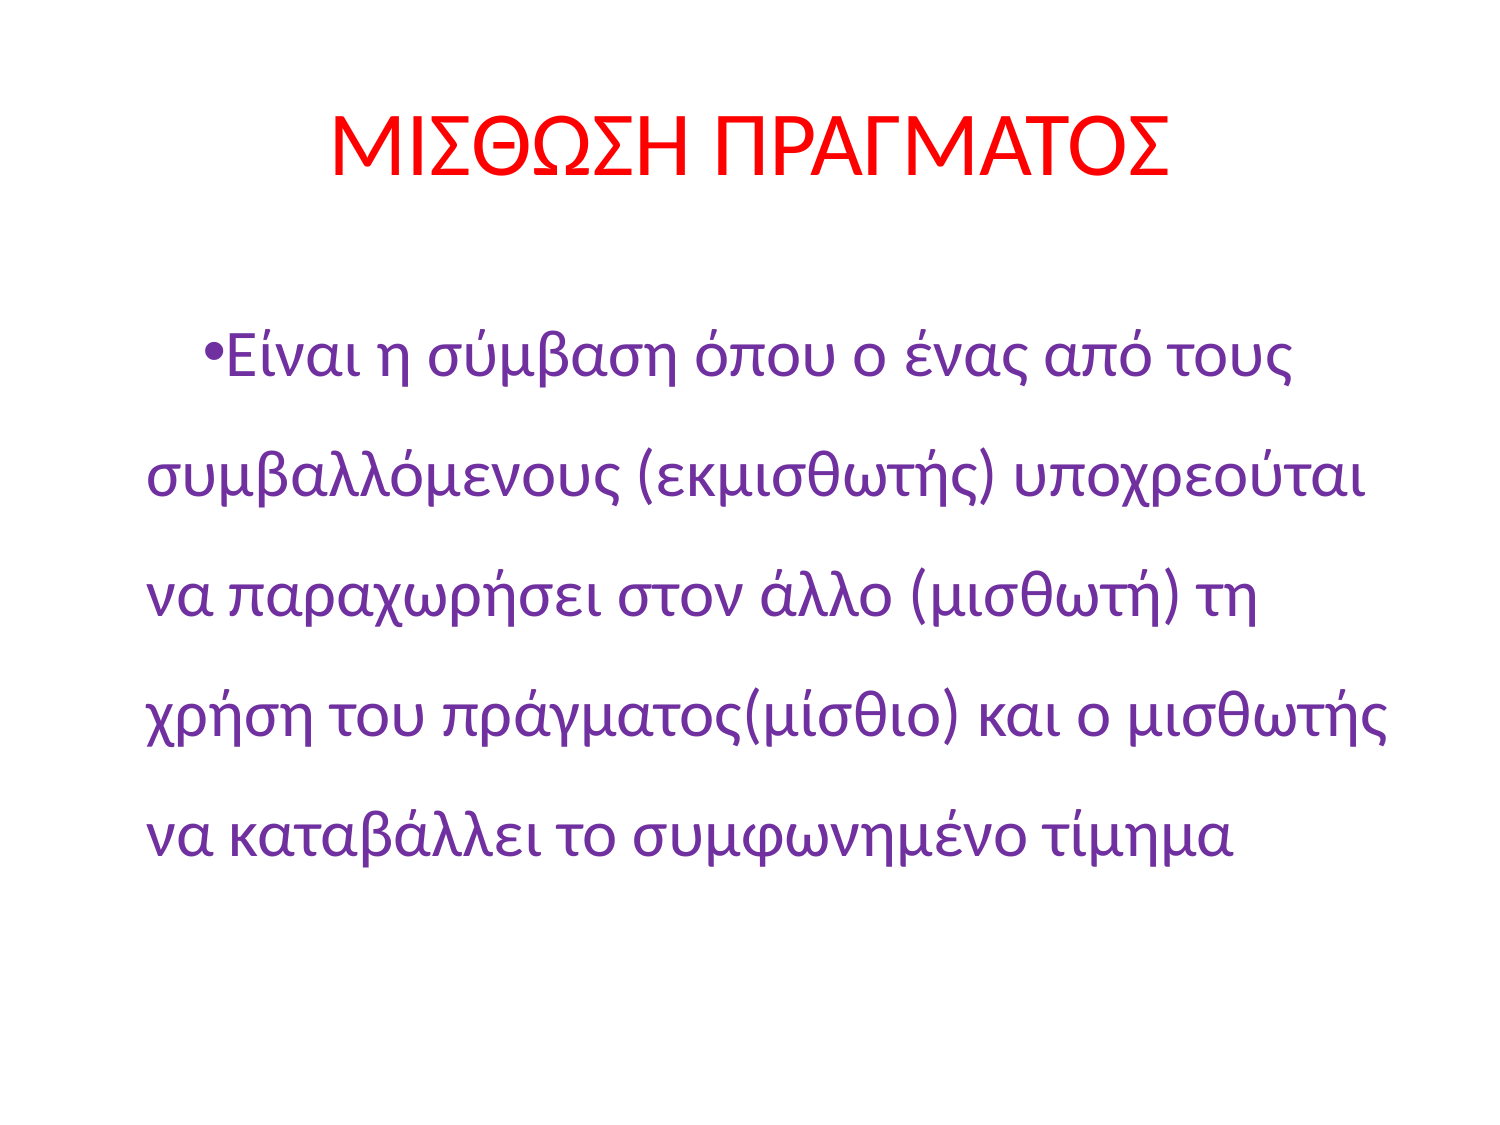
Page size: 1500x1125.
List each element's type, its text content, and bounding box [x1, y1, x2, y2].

list Είναι η σύμβαση όπου ο ένας από τους συμβαλλόμενους (εκμισθωτής) υποχρεούται να παραχωρήσει στον άλλο (μισθωτή) τη χρήση του πράγματος(μίσθιο) και ο μισθωτής να καταβάλλει το συμφωνημένο τίμημα [75, 262, 1425, 1005]
title ΜΙΣΘΩΣΗ ΠΡΑΓΜΑΤΟΣ [75, 45, 1425, 233]
